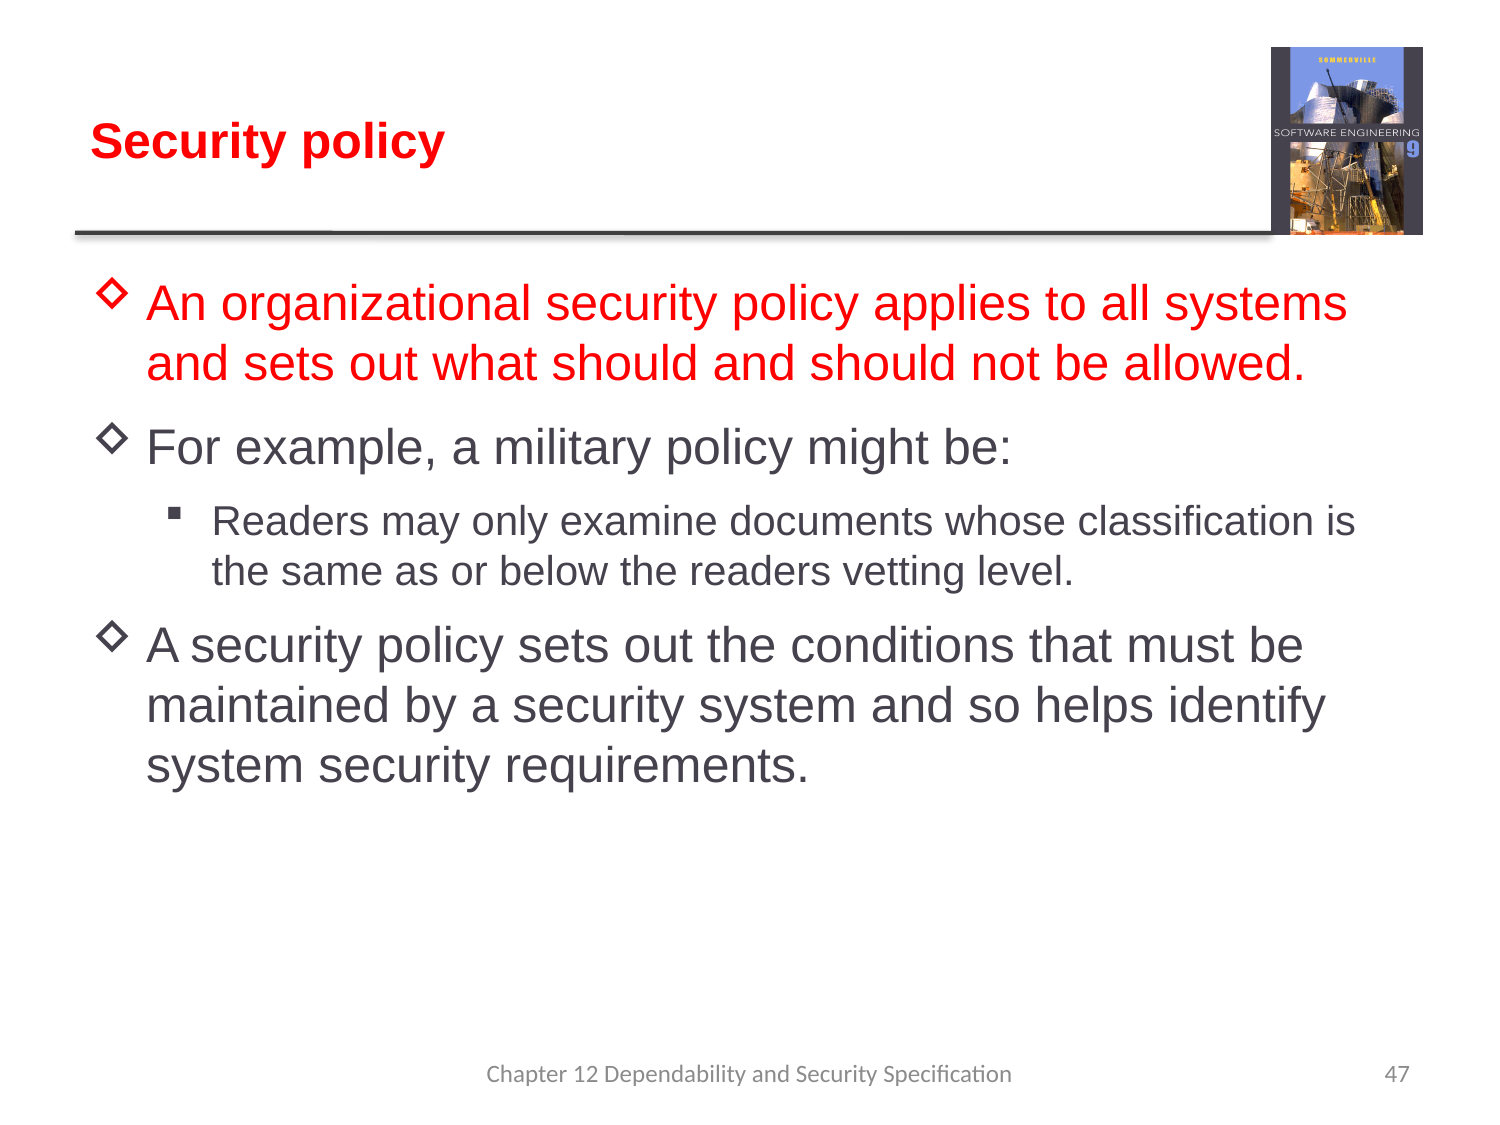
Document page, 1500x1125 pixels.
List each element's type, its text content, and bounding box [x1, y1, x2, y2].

footer Chapter 12 Dependability and Security Specification [425, 1042, 1075, 1103]
picture [1272, 47, 1423, 235]
slide_number 47 [1075, 1042, 1425, 1103]
title Security policy [74, 44, 1272, 233]
list An organizational security policy applies to all systems and sets out what should and should not be allowed. For example, a military policy might be: Readers may only examine documents whose classification is the same as or below the readers vetting level. A security policy sets out the conditions that must be maintained by a security system and so helps identify system security requirements. [75, 262, 1425, 1005]
